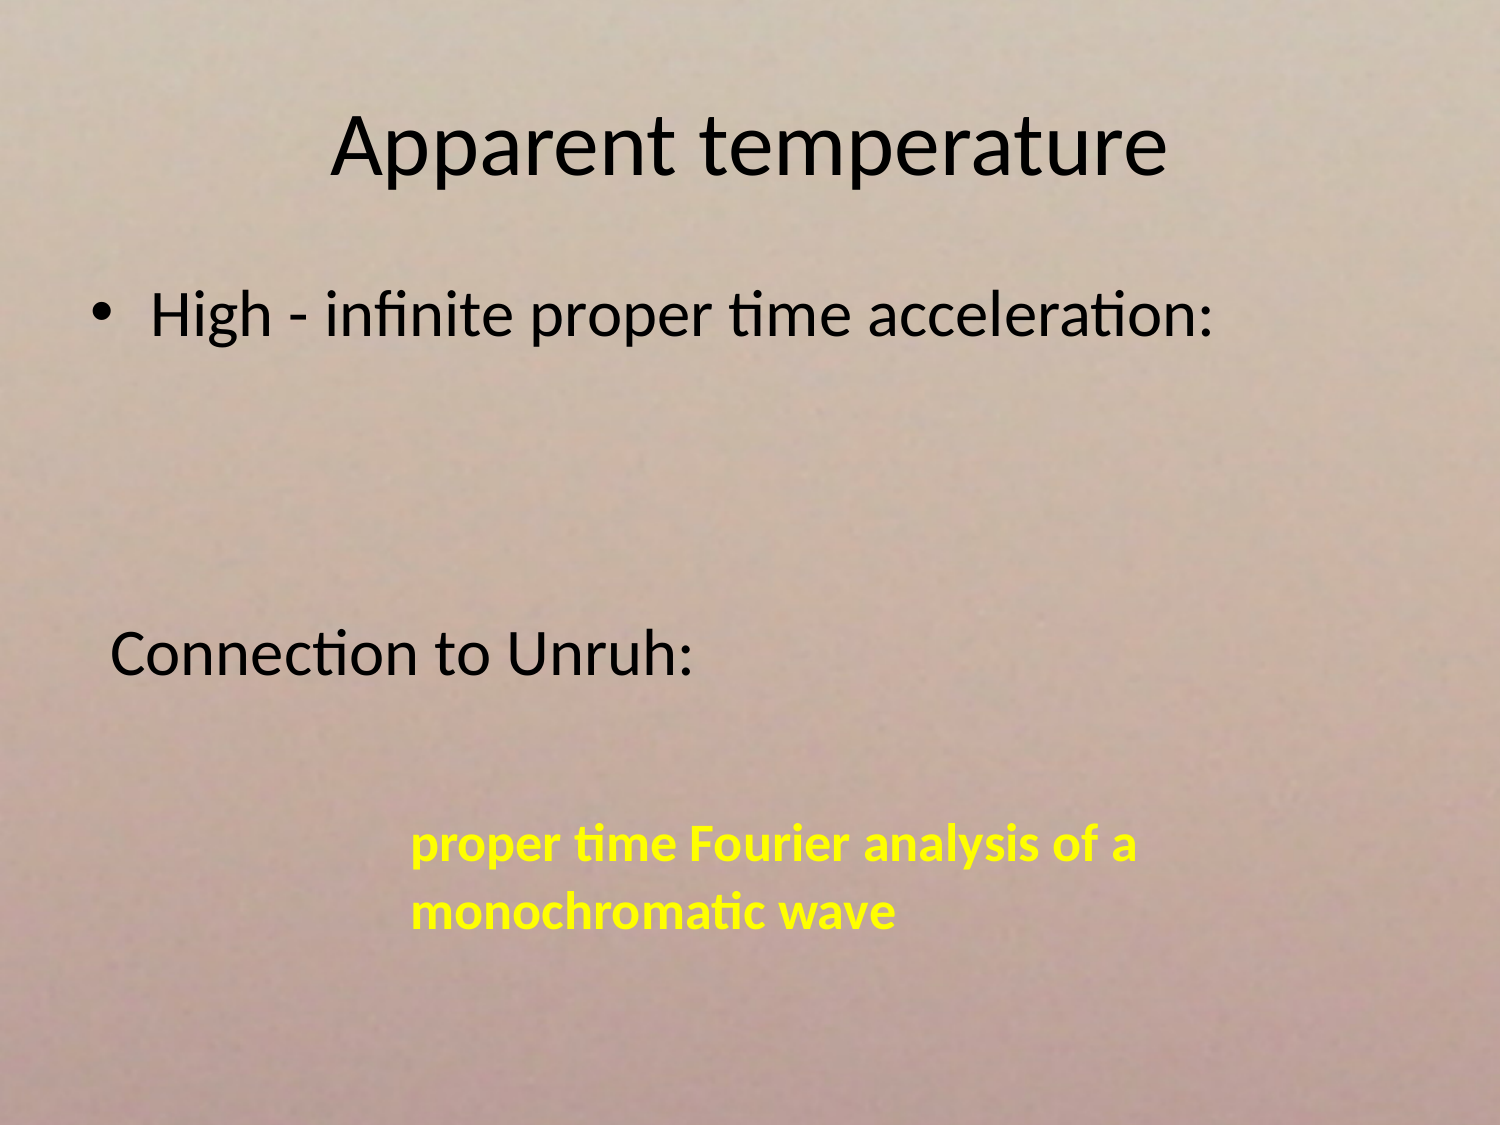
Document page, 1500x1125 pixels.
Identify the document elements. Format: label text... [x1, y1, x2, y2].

picture [0, 0, 1500, 1125]
title Apparent temperature [75, 45, 1425, 233]
